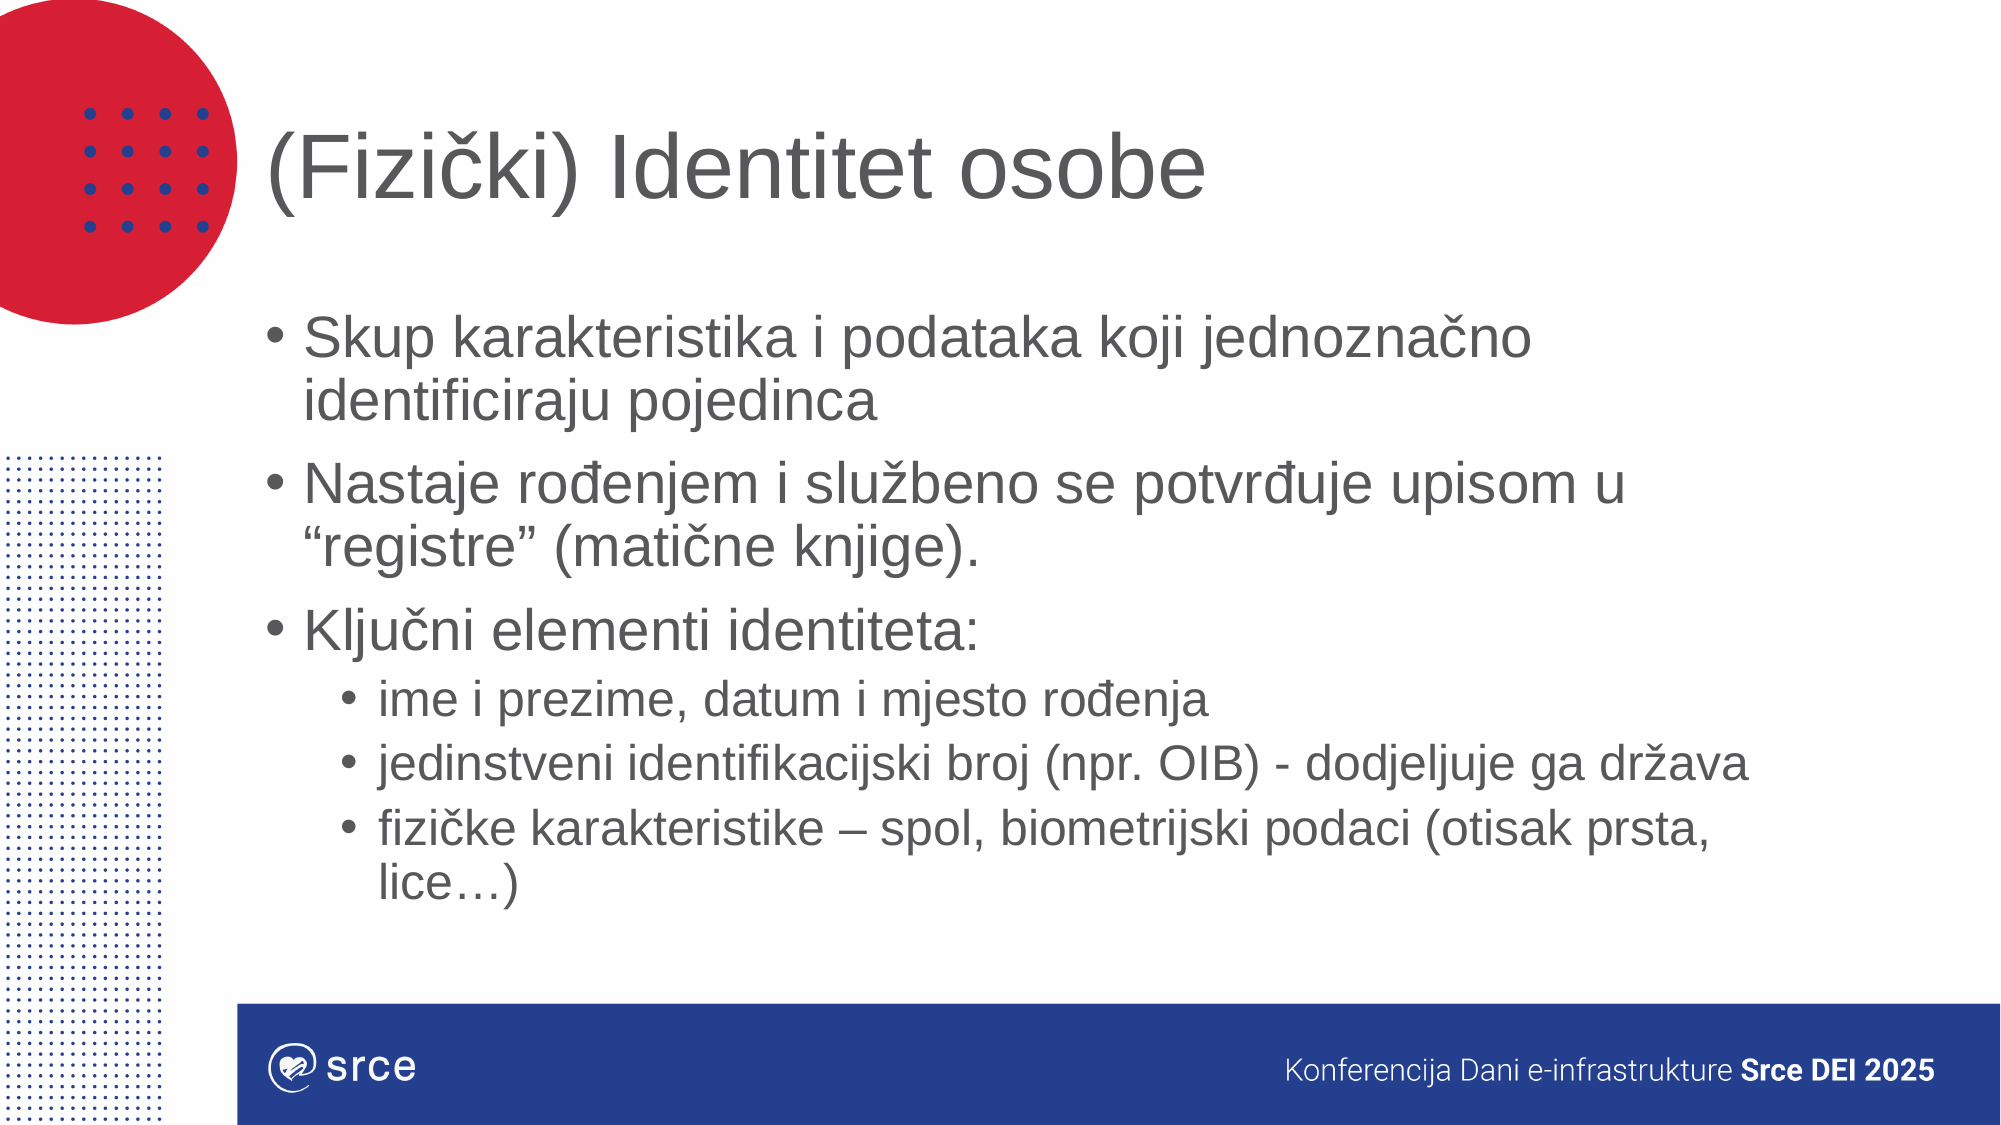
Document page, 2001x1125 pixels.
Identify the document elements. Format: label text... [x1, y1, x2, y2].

list Skup karakteristika i podataka koji jednoznačno identificiraju pojedinca Nastaje rođenjem i službeno se potvrđuje upisom u “registre” (matične knjige). Ključni elementi identiteta: ime i prezime, datum i mjesto rođenja jedinstveni identifikacijski broj (npr. OIB) - dodjeljuje ga država fizičke karakteristike – spol, biometrijski podaci (otisak prsta, lice…) [250, 299, 1863, 1014]
picture [0, 0, 2001, 1125]
title (Fizički) Identitet osobe [250, 59, 1863, 278]
